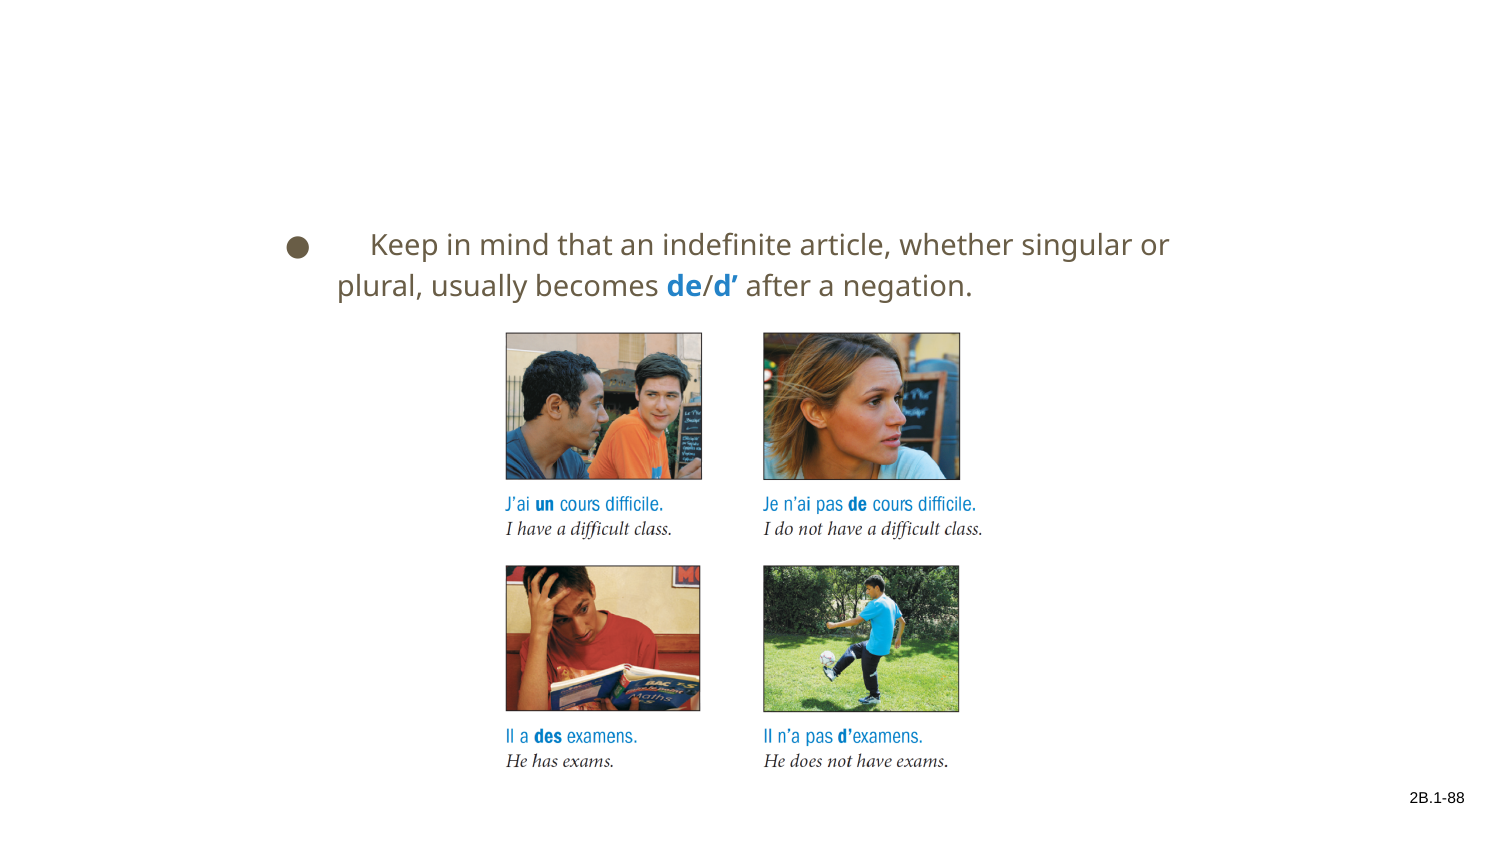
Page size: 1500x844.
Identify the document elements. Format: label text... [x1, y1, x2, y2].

picture [496, 326, 985, 774]
slide_number 2B.1-88 [1389, 764, 1480, 830]
list Keep in mind that an indefinite article, whether singular or plural, usually becomes de/d’ after a negation. [253, 206, 1247, 319]
